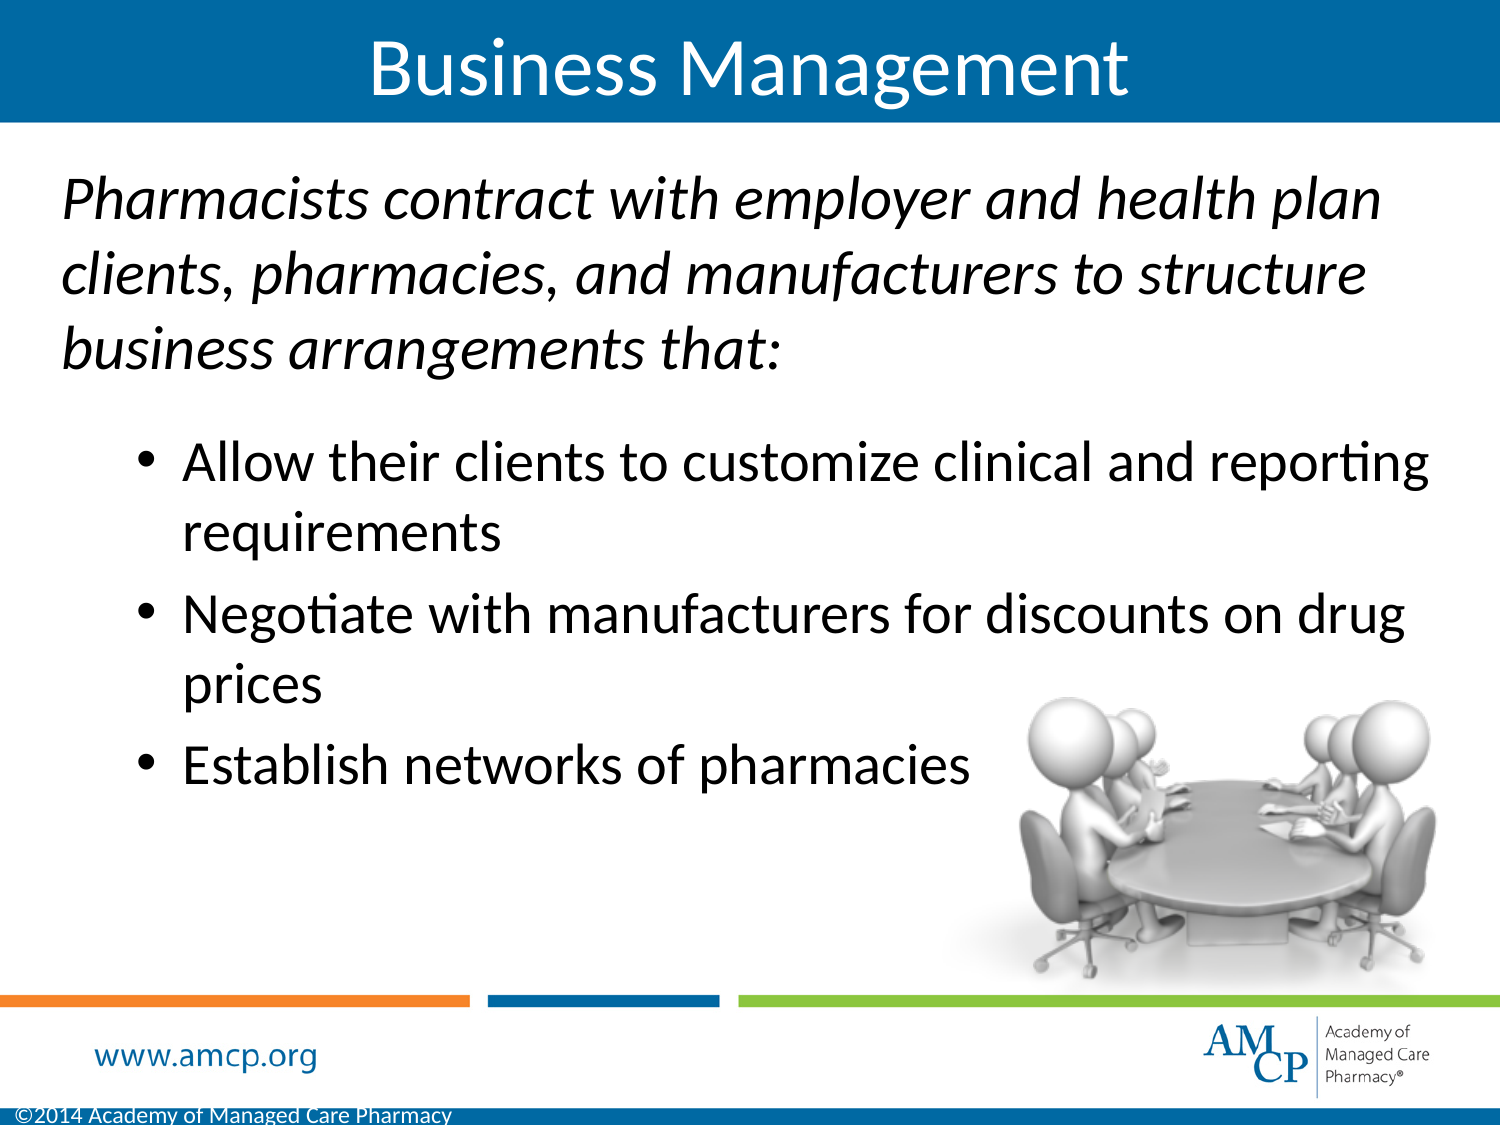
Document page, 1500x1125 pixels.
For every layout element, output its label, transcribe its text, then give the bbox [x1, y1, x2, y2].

list Pharmacists contract with employer and health plan clients, pharmacies, and manufacturers to structure business arrangements that: Allow their clients to customize clinical and reporting requirements Negotiate with manufacturers for discounts on drug prices Establish networks of pharmacies [46, 149, 1463, 963]
title Business Management [0, 0, 1500, 125]
picture [0, 125, 1500, 1125]
